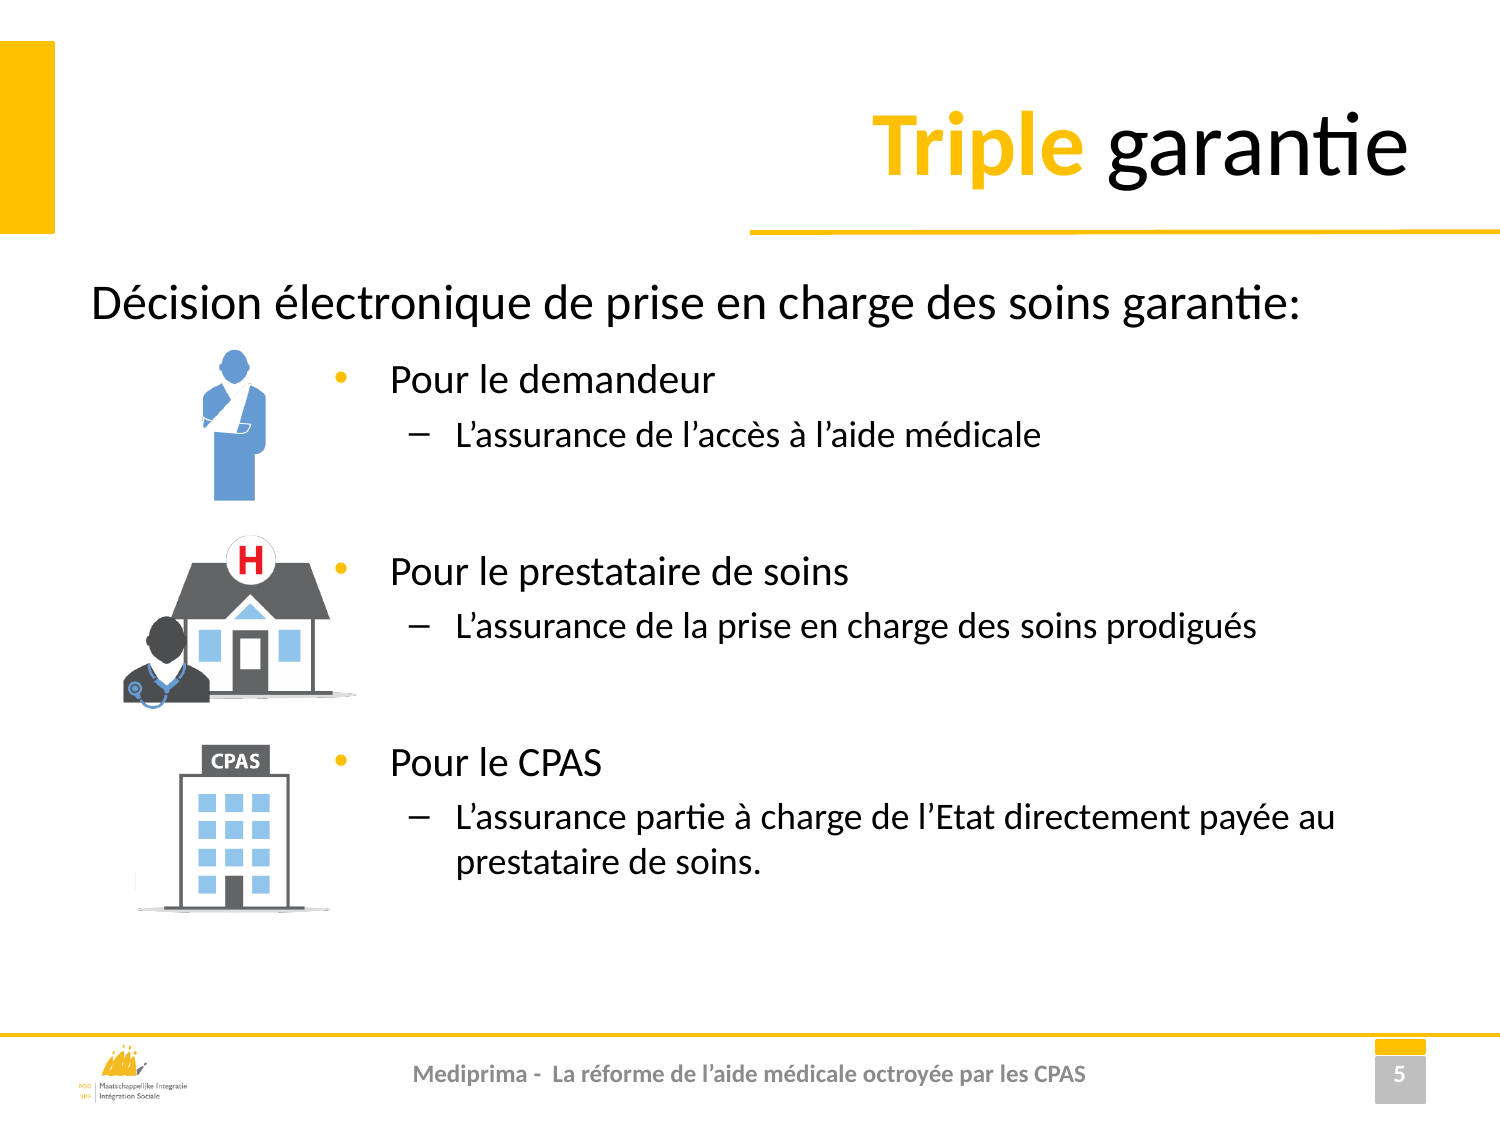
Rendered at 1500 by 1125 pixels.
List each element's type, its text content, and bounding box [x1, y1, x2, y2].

title Triple garantie [75, 45, 1425, 233]
text_box Pour le prestataire de soins L’assurance de la prise en charge des soins prodigués [367, 535, 1489, 707]
text_box Pour le CPAS L’assurance partie à charge de l’Etat directement payée au prestataire de soins. [318, 727, 1489, 898]
picture [150, 343, 315, 507]
picture [77, 1043, 188, 1103]
footer Mediprima - La réforme de l’aide médicale octroyée par les CPAS [277, 1042, 1223, 1103]
slide_number 5 [1364, 1042, 1436, 1103]
text_box Décision électronique de prise en charge des soins garantie: [76, 262, 1424, 337]
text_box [103, 529, 363, 726]
picture [135, 739, 331, 913]
list Pour le demandeur L’assurance de l’accès à l’aide médicale [318, 344, 1489, 516]
